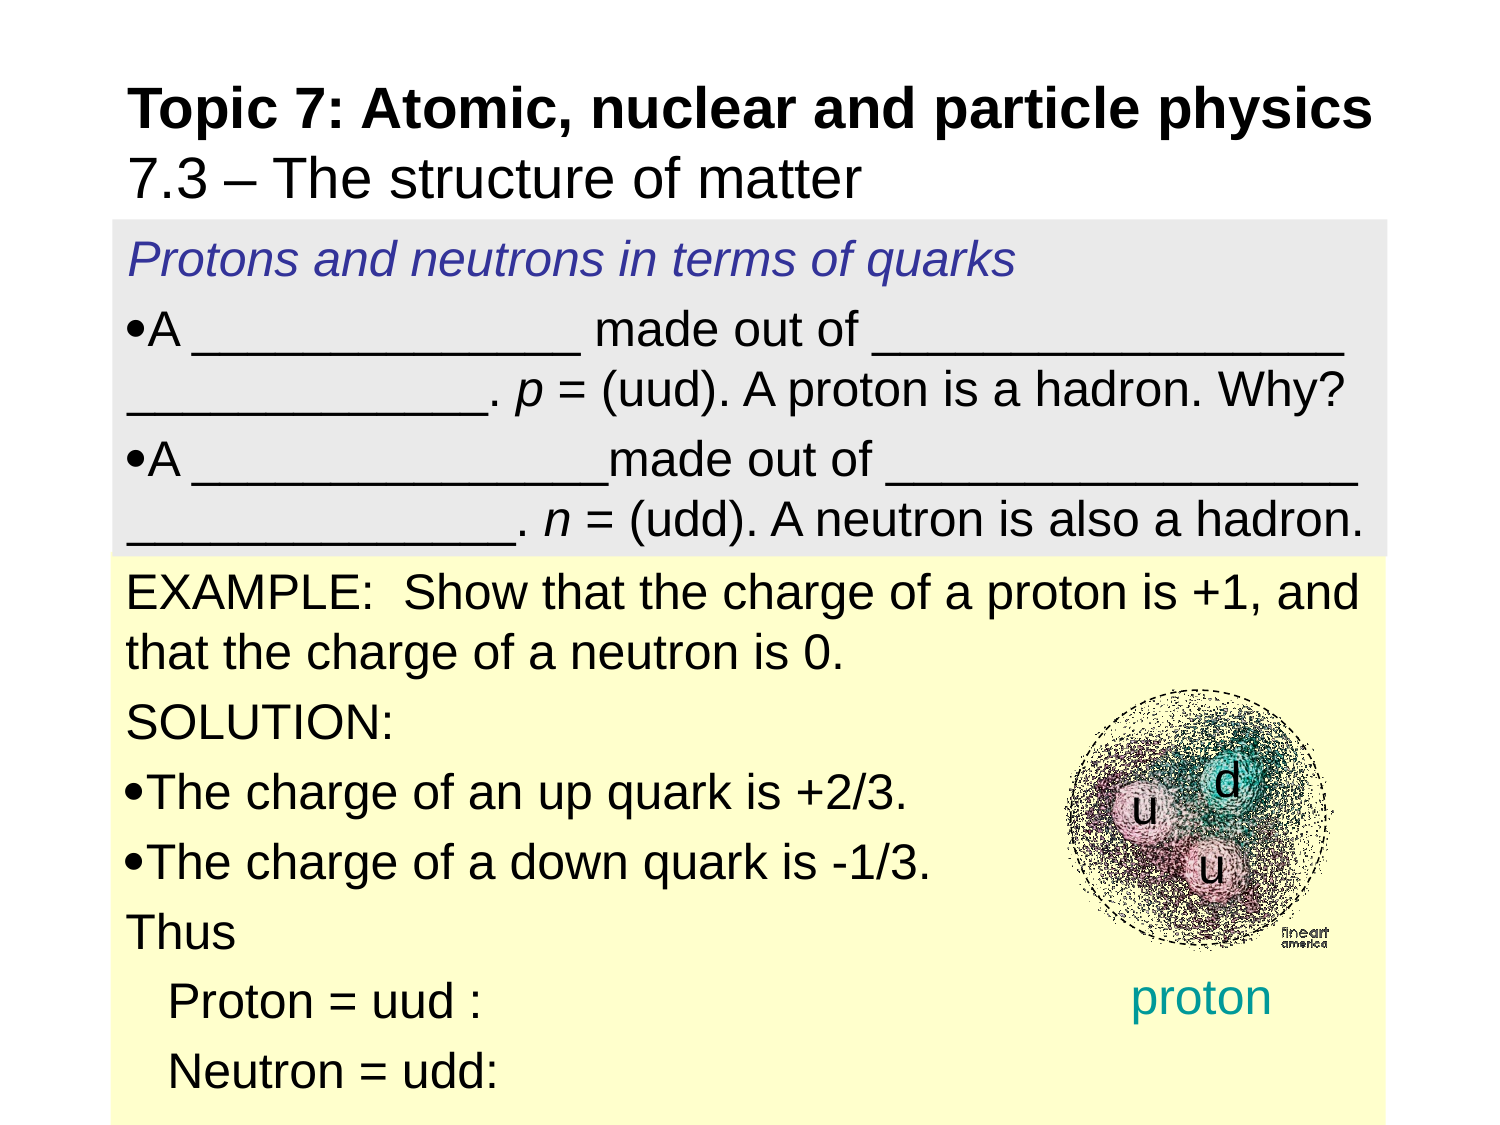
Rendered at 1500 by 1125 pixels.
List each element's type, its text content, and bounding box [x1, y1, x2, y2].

picture [1059, 681, 1338, 958]
text_box Protons and neutrons in terms of quarks A ______________ made out of _________________ _____________. p = (uud). A proton is a hadron. Why? A _______________made out of _________________ ______________. n = (udd). A neutron is also a hadron. [112, 219, 1388, 557]
text_box EXAMPLE: Show that the charge of a proton is +1, and that the charge of a neutron is 0. SOLUTION: The charge of an up quark is +2/3. The charge of a down quark is -1/3. Thus Proton = uud : Neutron = udd: [110, 551, 1386, 1125]
title Topic 7: Atomic, nuclear and particle physics 7.3 – The structure of matter [112, 71, 1441, 209]
text_box proton [1115, 966, 1288, 1033]
